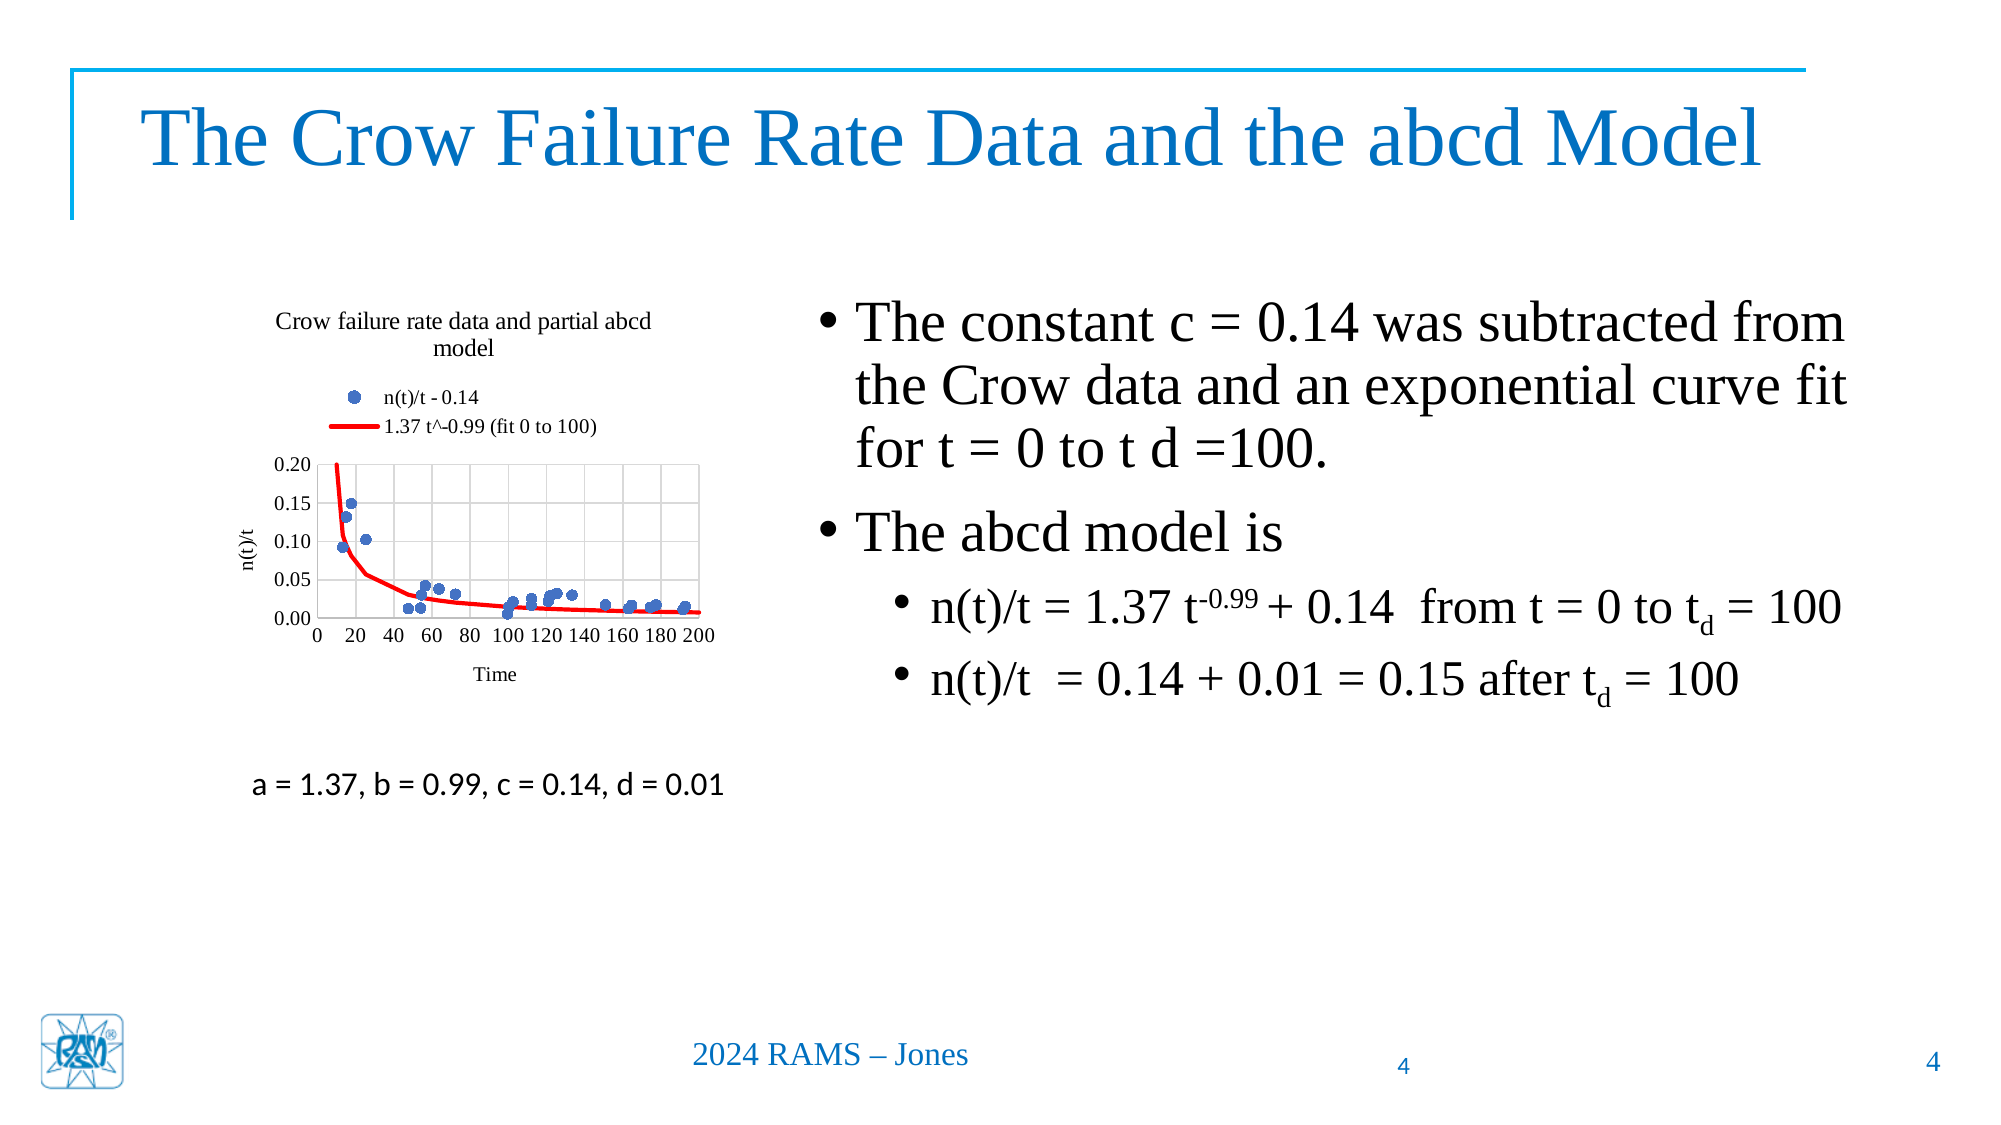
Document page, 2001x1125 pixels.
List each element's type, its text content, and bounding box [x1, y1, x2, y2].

list The constant c = 0.14 was subtracted from the Crow data and an exponential curve fit for t = 0 to t d =100. The abcd model is n(t)/t = 1.37 t-0.99 + 0.14 from t = 0 to td = 100 n(t)/t = 0.14 + 0.01 = 0.15 after td = 100 [803, 283, 1886, 933]
picture [40, 1013, 129, 1090]
slide_number 4 [1237, 1012, 1425, 1088]
title The Crow Failure Rate Data and the abcd Model [125, 73, 1875, 204]
chart [201, 283, 727, 718]
text_box a = 1.37, b = 0.99, c = 0.14, d = 0.01 [236, 755, 762, 810]
